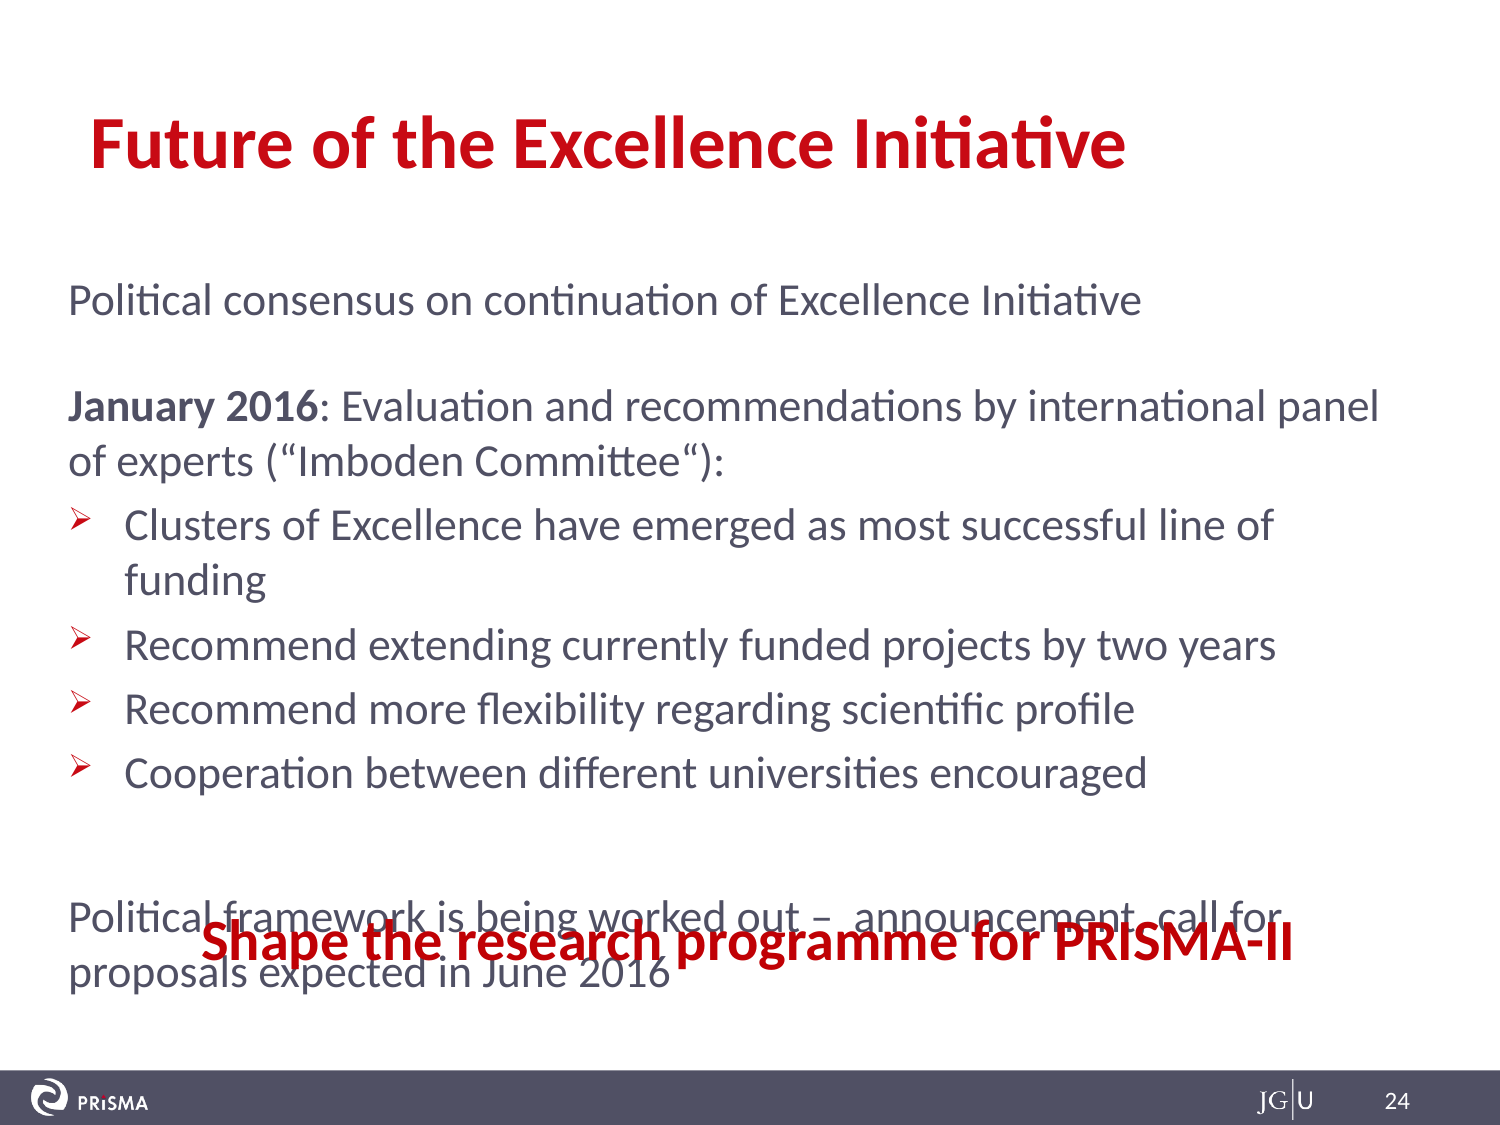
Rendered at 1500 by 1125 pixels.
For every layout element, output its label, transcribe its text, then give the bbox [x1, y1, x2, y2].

picture [29, 1078, 148, 1116]
title Future of the Excellence Initiative [75, 45, 1425, 233]
slide_number 24 [1328, 1069, 1425, 1125]
text_box January 2016: Evaluation and recommendations by international panel of experts (“Imboden Committee“): Clusters of Excellence have emerged as most successful line of funding Recommend extending currently funded projects by two years Recommend more flexibility regarding scientific profile Cooperation between different universities encouraged [53, 368, 1434, 839]
list Political consensus on continuation of Excellence Initiative [53, 262, 1424, 350]
text_box Political framework is being worked out – announcement, call for proposals expected in June 2016 [53, 879, 1424, 1014]
text_box Shape the research programme for PRISMA-II [63, 894, 1434, 986]
picture [1257, 1079, 1312, 1120]
